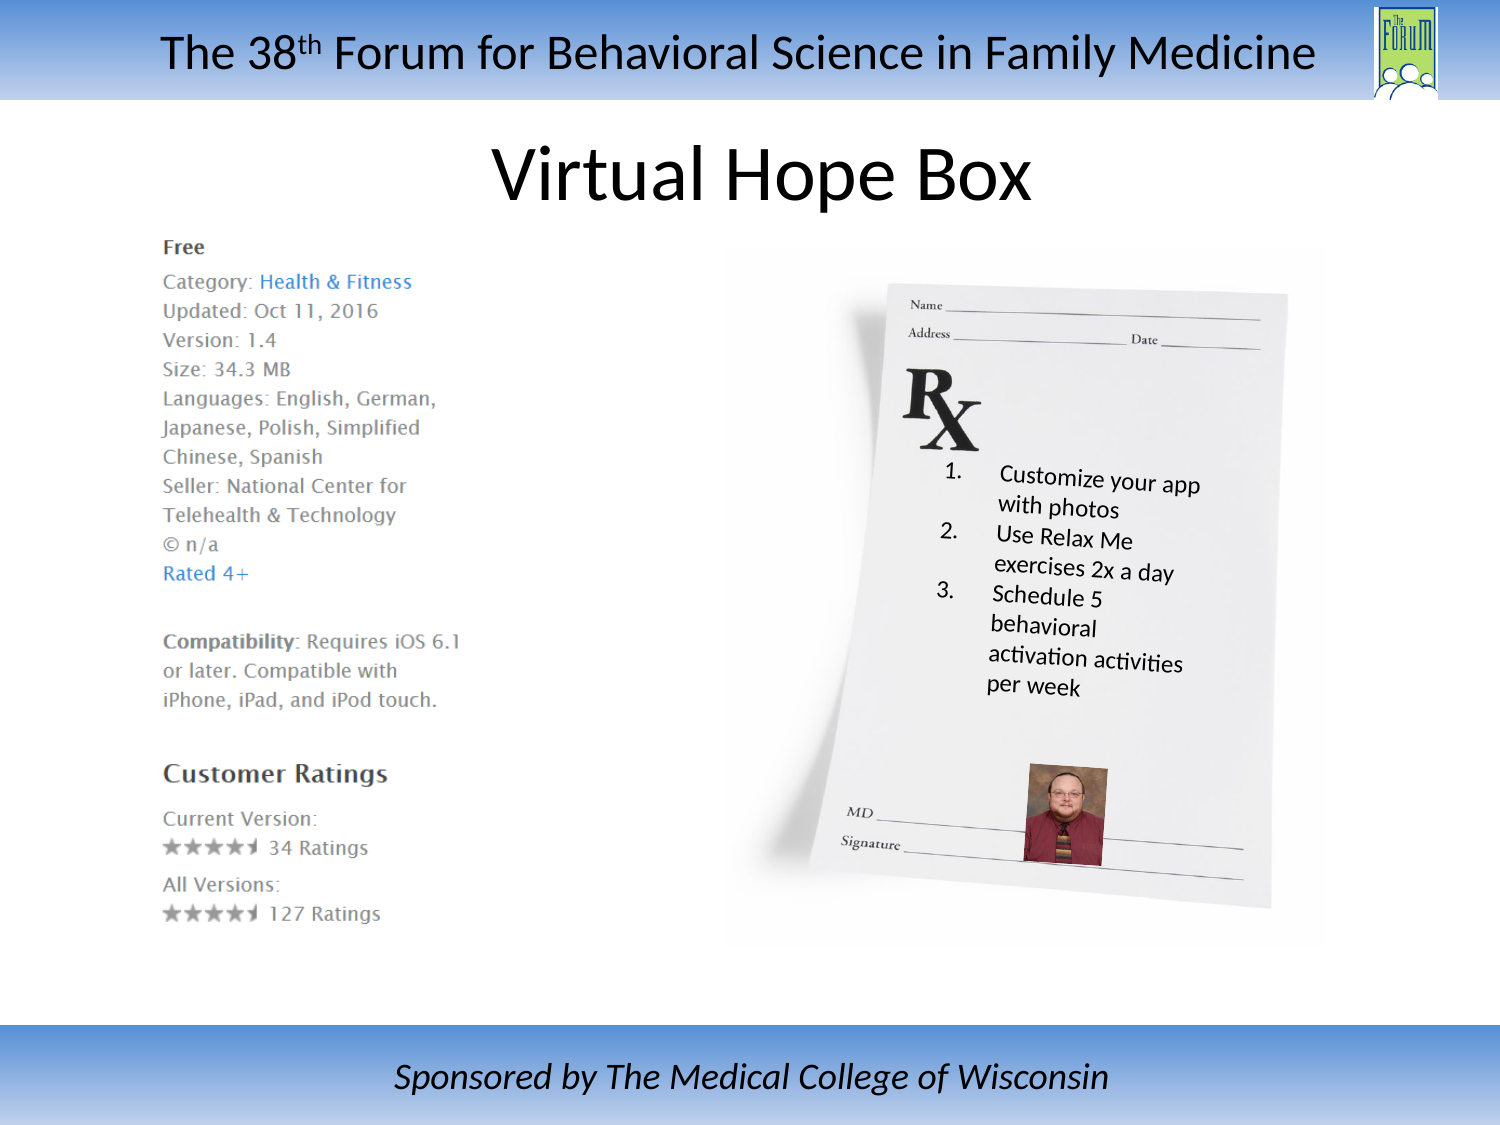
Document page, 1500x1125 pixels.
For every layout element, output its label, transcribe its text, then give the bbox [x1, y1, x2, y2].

picture [1374, 7, 1438, 100]
picture [113, 224, 475, 951]
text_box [724, 249, 1326, 946]
title Virtual Hope Box [87, 112, 1438, 225]
